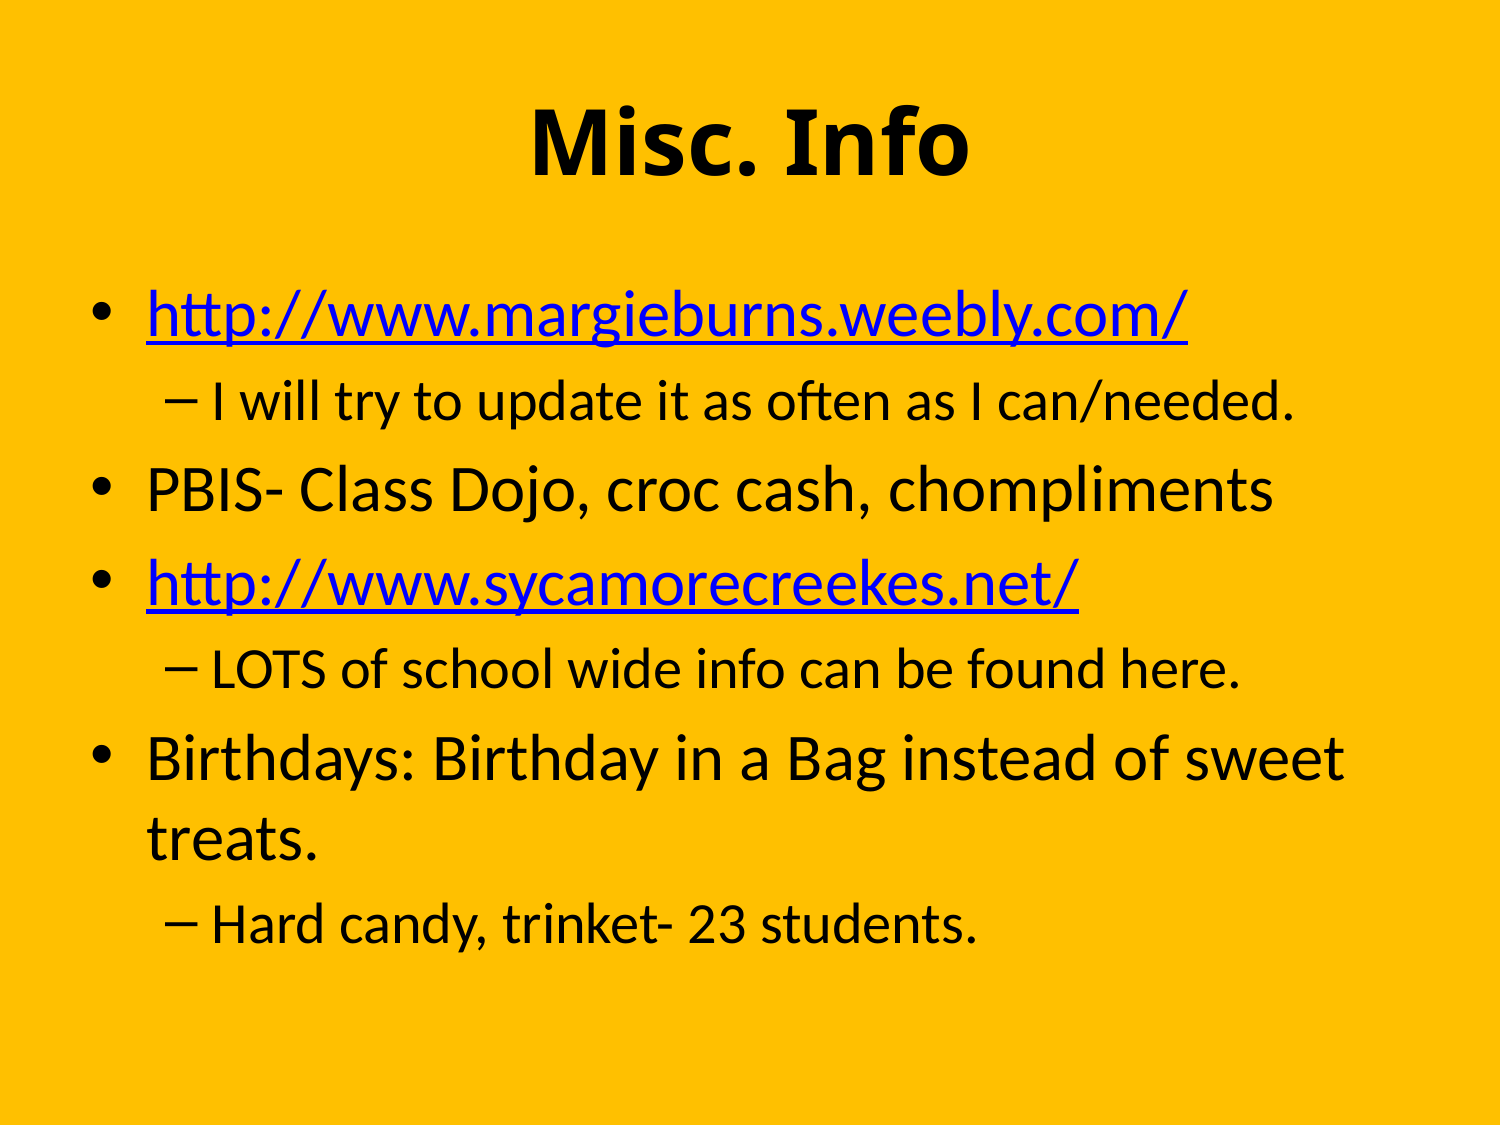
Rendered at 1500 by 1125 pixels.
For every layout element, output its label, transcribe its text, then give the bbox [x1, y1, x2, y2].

list http://www.margieburns.weebly.com/ I will try to update it as often as I can/needed. PBIS- Class Dojo, croc cash, chompliments http://www.sycamorecreekes.net/ LOTS of school wide info can be found here. Birthdays: Birthday in a Bag instead of sweet treats. Hard candy, trinket- 23 students. [75, 262, 1425, 1005]
title Misc. Info [75, 45, 1425, 233]
